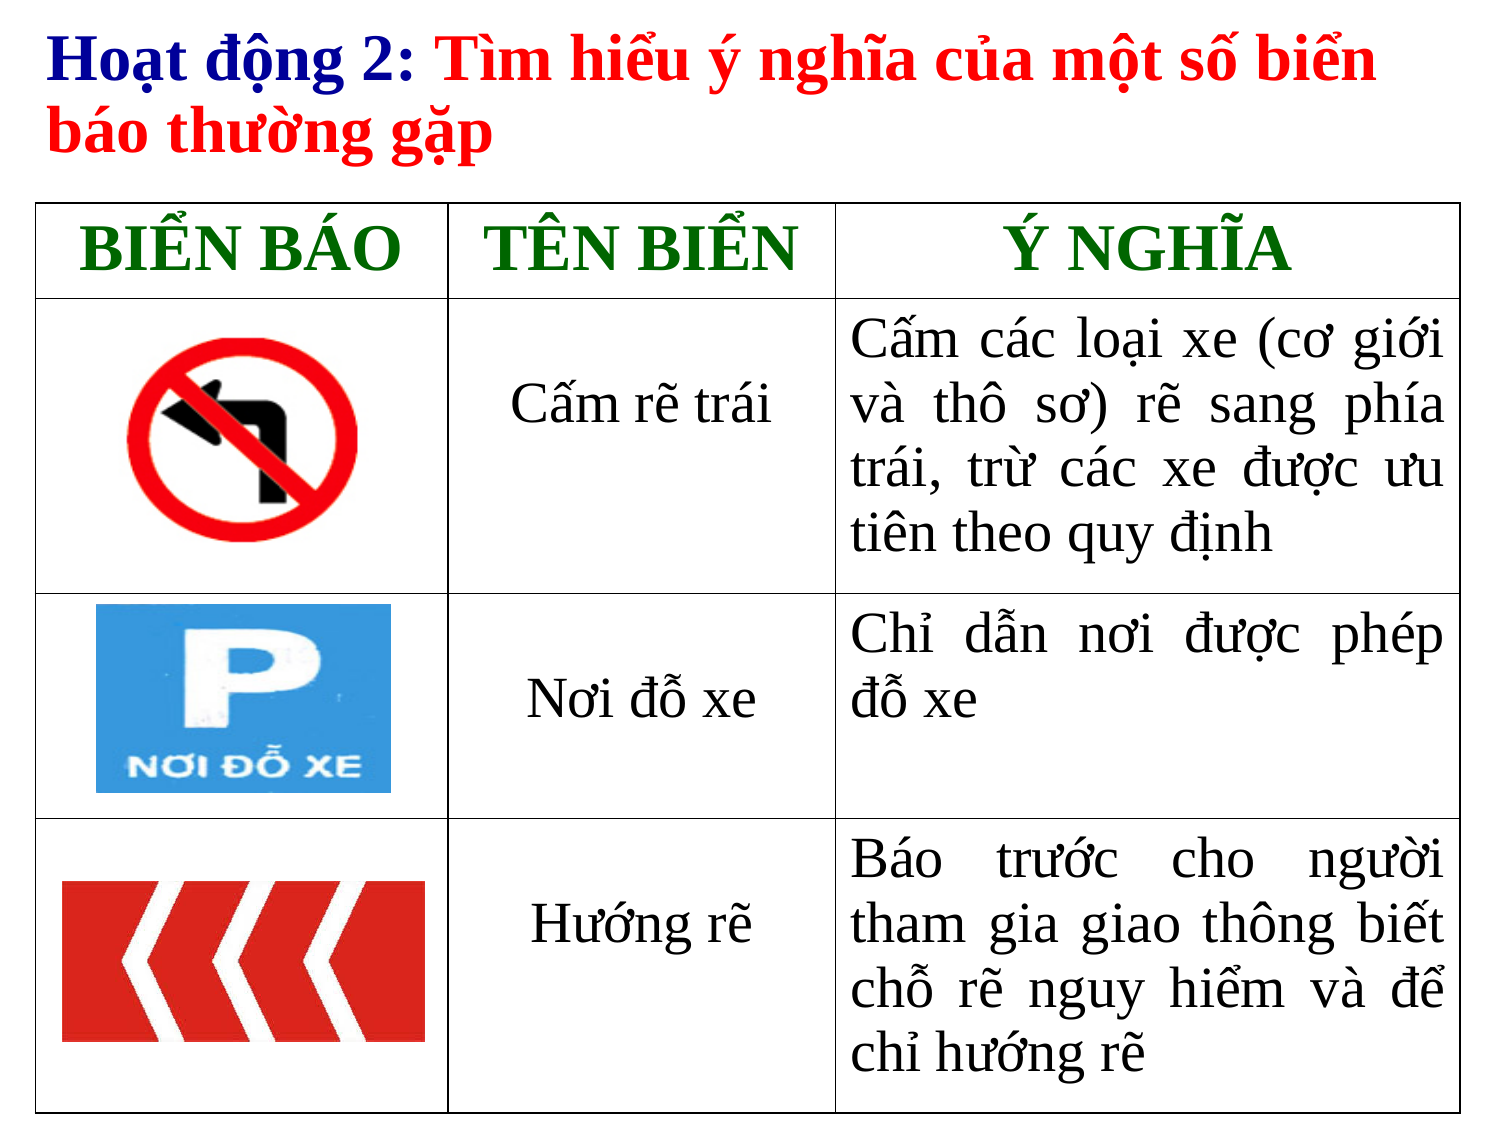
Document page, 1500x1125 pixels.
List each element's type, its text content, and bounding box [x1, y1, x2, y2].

table_cell Hướng rẽ [449, 819, 835, 1112]
table_cell [36, 819, 447, 1112]
table_header BIỂN BÁO [36, 204, 447, 298]
picture [118, 329, 369, 550]
table_cell Cấm các loại xe (cơ giới và thô sơ) rẽ sang phía trái, trừ các xe được ưu tiên theo quy định [836, 299, 1459, 593]
table_cell Cấm rẽ trái [449, 299, 835, 593]
text_box Hoạt động 2: Tìm hiểu ý nghĩa của một số biển báo thường gặp [31, 15, 1495, 204]
table_cell Nơi đỗ xe [449, 594, 835, 818]
table_cell Chỉ dẫn nơi được phép đỗ xe [836, 594, 1459, 818]
table_header Ý NGHĨA [836, 204, 1459, 298]
table_cell Báo trước cho người tham gia giao thông biết chỗ rẽ nguy hiểm và để chỉ hướng rẽ [836, 819, 1459, 1112]
table_cell [36, 299, 447, 593]
picture [62, 881, 426, 1042]
table_header TÊN BIỂN [449, 204, 835, 298]
picture [96, 604, 391, 793]
table_cell [36, 594, 447, 818]
